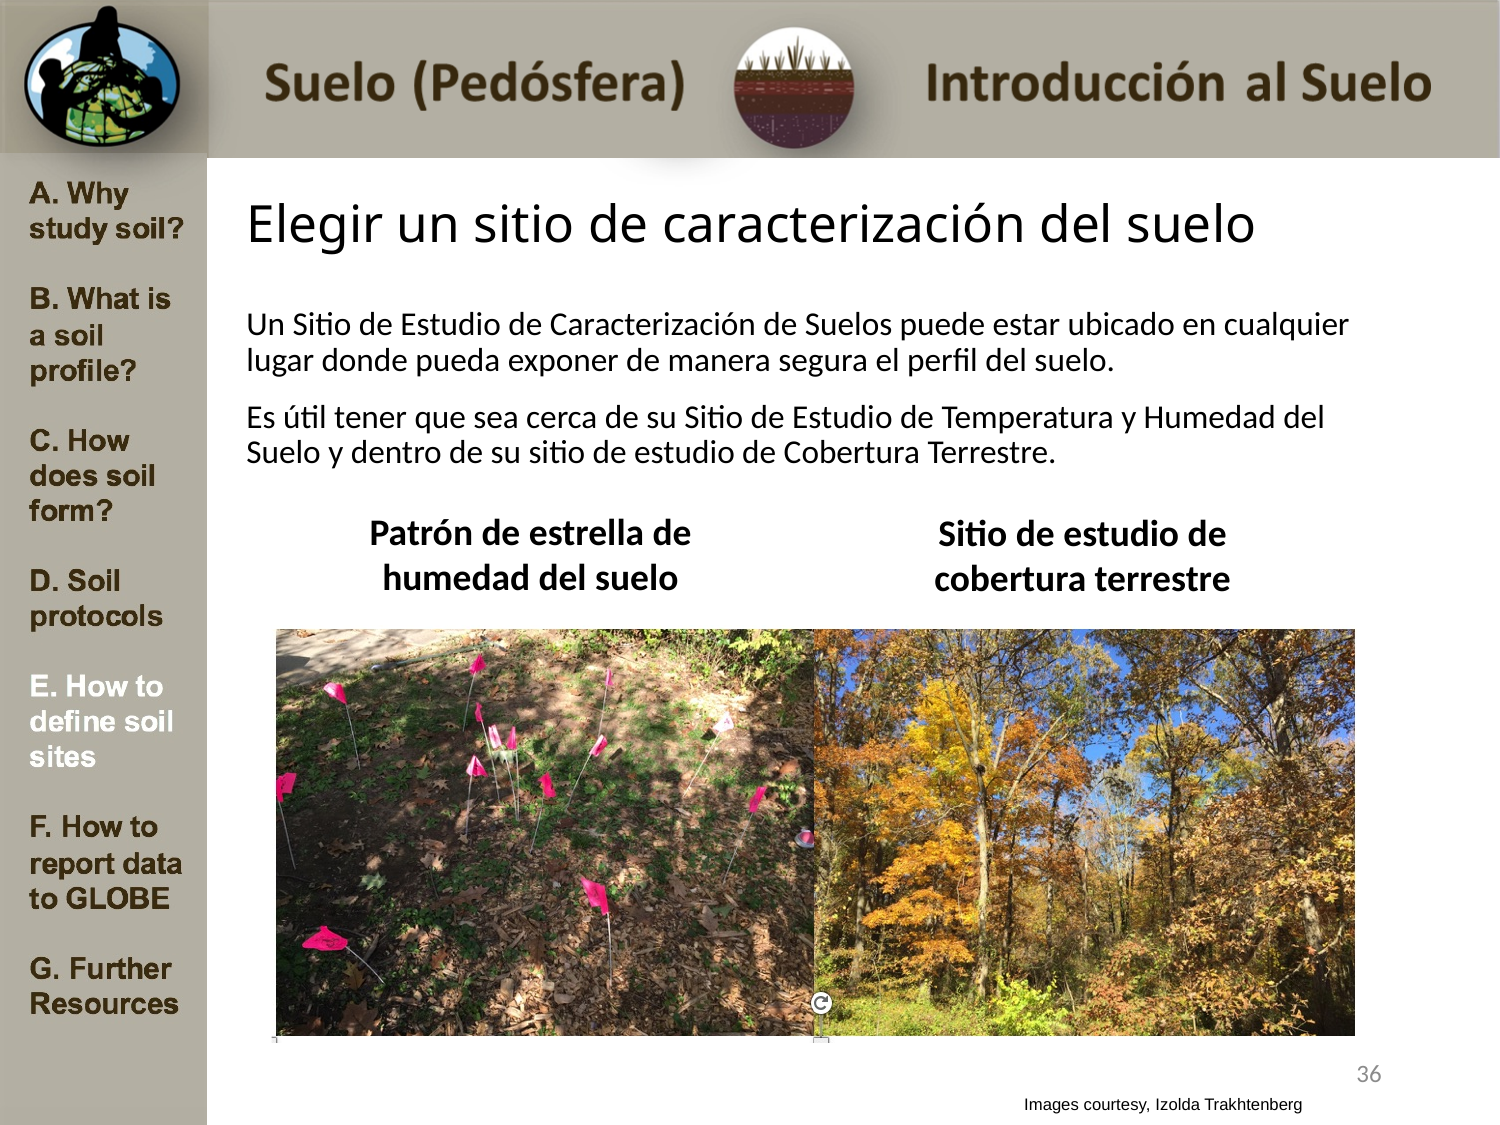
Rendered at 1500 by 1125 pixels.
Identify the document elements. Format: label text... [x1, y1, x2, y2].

title Elegir un sitio de caracterización del suelo [231, 174, 1397, 278]
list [271, 625, 1357, 1043]
picture [0, 0, 1500, 1125]
text_box Images courtesy, Izolda Trakhtenberg [950, 1086, 1377, 1119]
text_box Sitio de estudio de cobertura terrestre [869, 502, 1296, 607]
list Un Sitio de Estudio de Caracterización de Suelos puede estar ubicado en cualquier lugar donde pueda exponer de manera segura el perfil del suelo. Es útil tener que sea cerca de su Sitio de Estudio de Temperatura y Humedad del Suelo y dentro de su sitio de estudio de Cobertura Terrestre. [231, 299, 1397, 1014]
slide_number 35 [1059, 1042, 1397, 1103]
text_box Patrón de estrella de humedad del suelo [333, 500, 728, 605]
